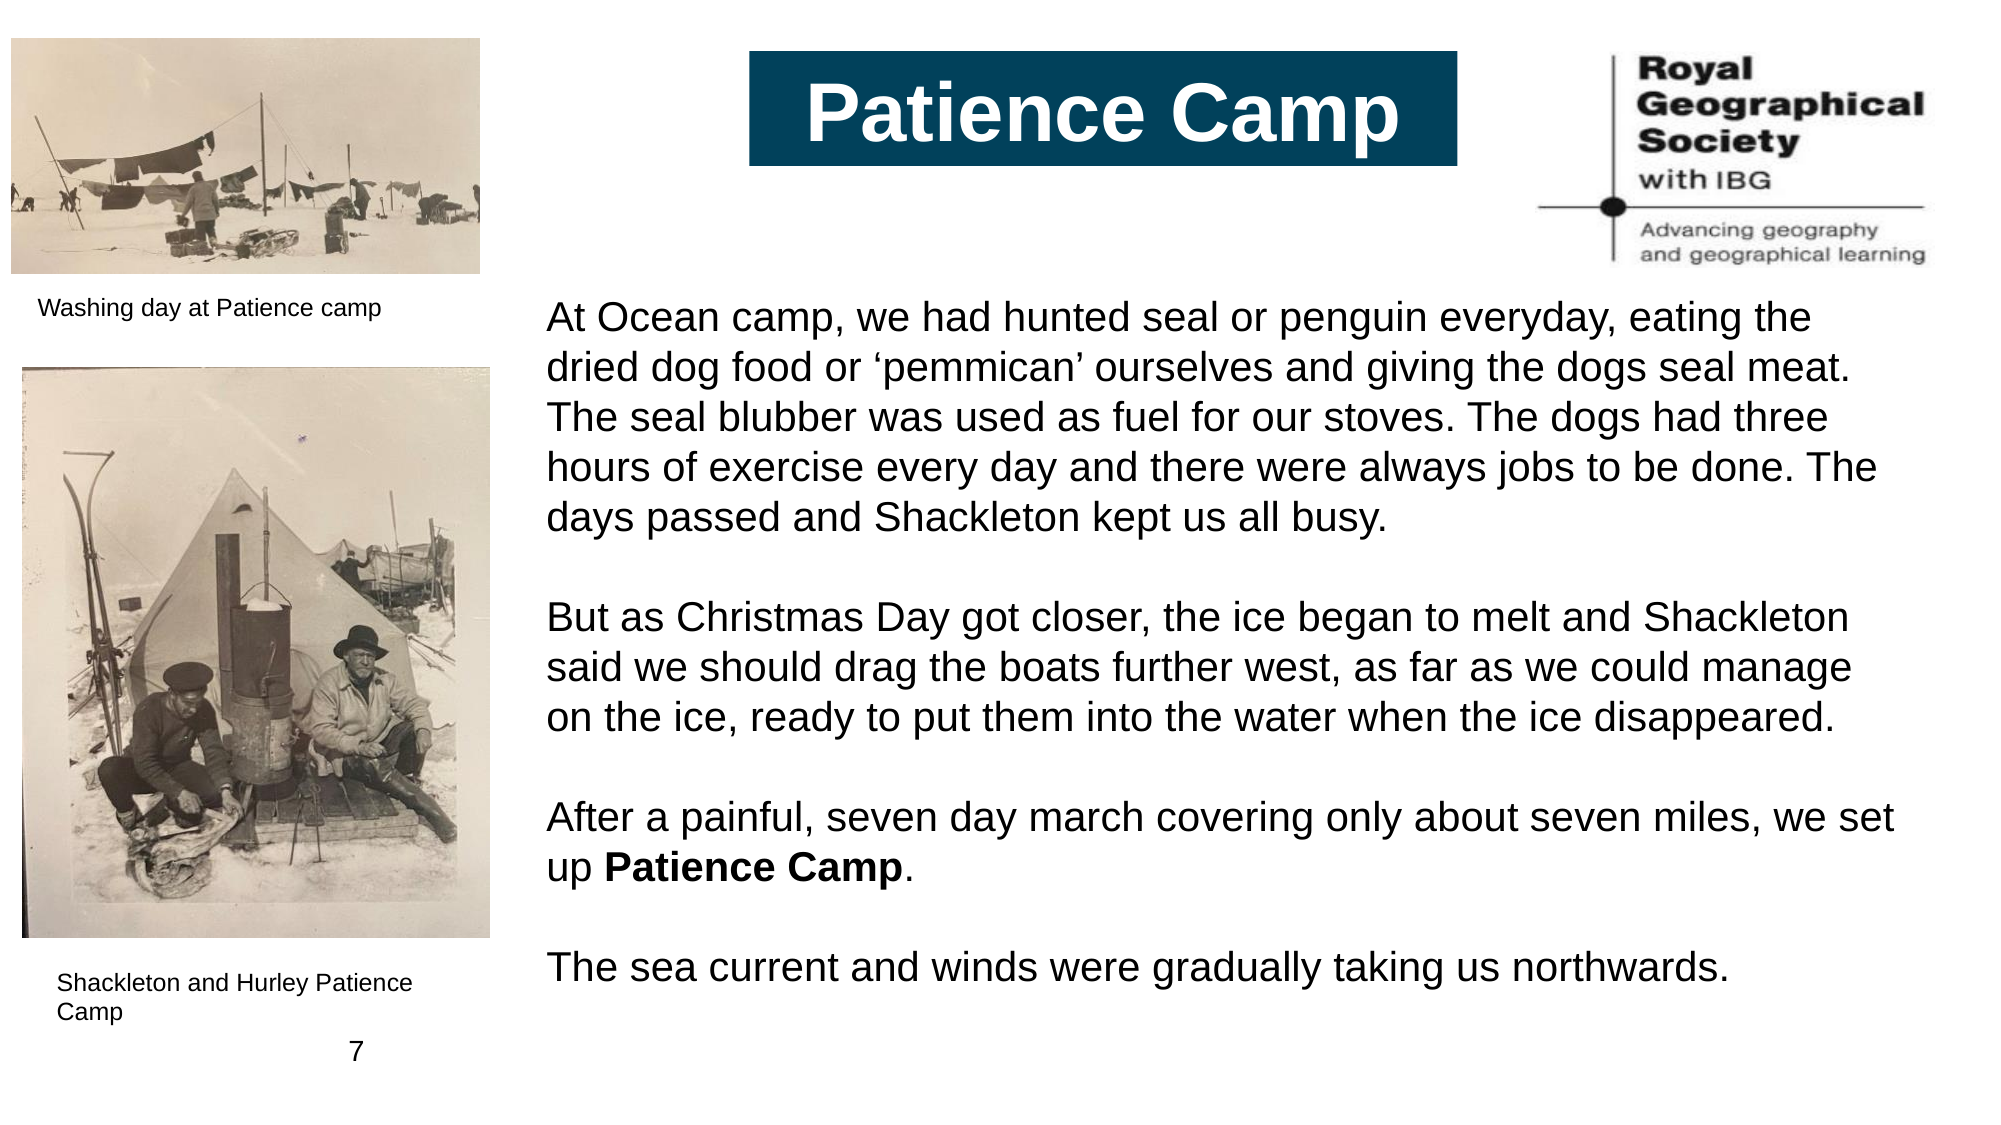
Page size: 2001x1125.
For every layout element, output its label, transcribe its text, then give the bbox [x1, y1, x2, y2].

text_box Washing day at Patience camp [22, 284, 452, 330]
picture [11, 38, 480, 274]
text_box Shackleton and Hurley Patience Camp [41, 958, 502, 1034]
picture [1535, 51, 1935, 268]
text_box At Ocean camp, we had hunted seal or penguin everyday, eating the dried dog food or ‘pemmican’ ourselves and giving the dogs seal meat. The seal blubber was used as fuel for our stoves. The dogs had three hours of exercise every day and there were always jobs to be done. The days passed and Shackleton kept us all busy. But as Christmas Day got closer, the ice began to melt and Shackleton said we should drag the boats further west, as far as we could manage on the ice, ready to put them into the water when the ice disappeared. After a painful, seven day march covering only about seven miles, we set up Patience Camp. The sea current and winds were gradually taking us northwards. [531, 282, 1919, 998]
text_box Patience Camp [749, 51, 1458, 166]
slide_number 7 [333, 1025, 617, 1100]
picture [22, 367, 490, 938]
